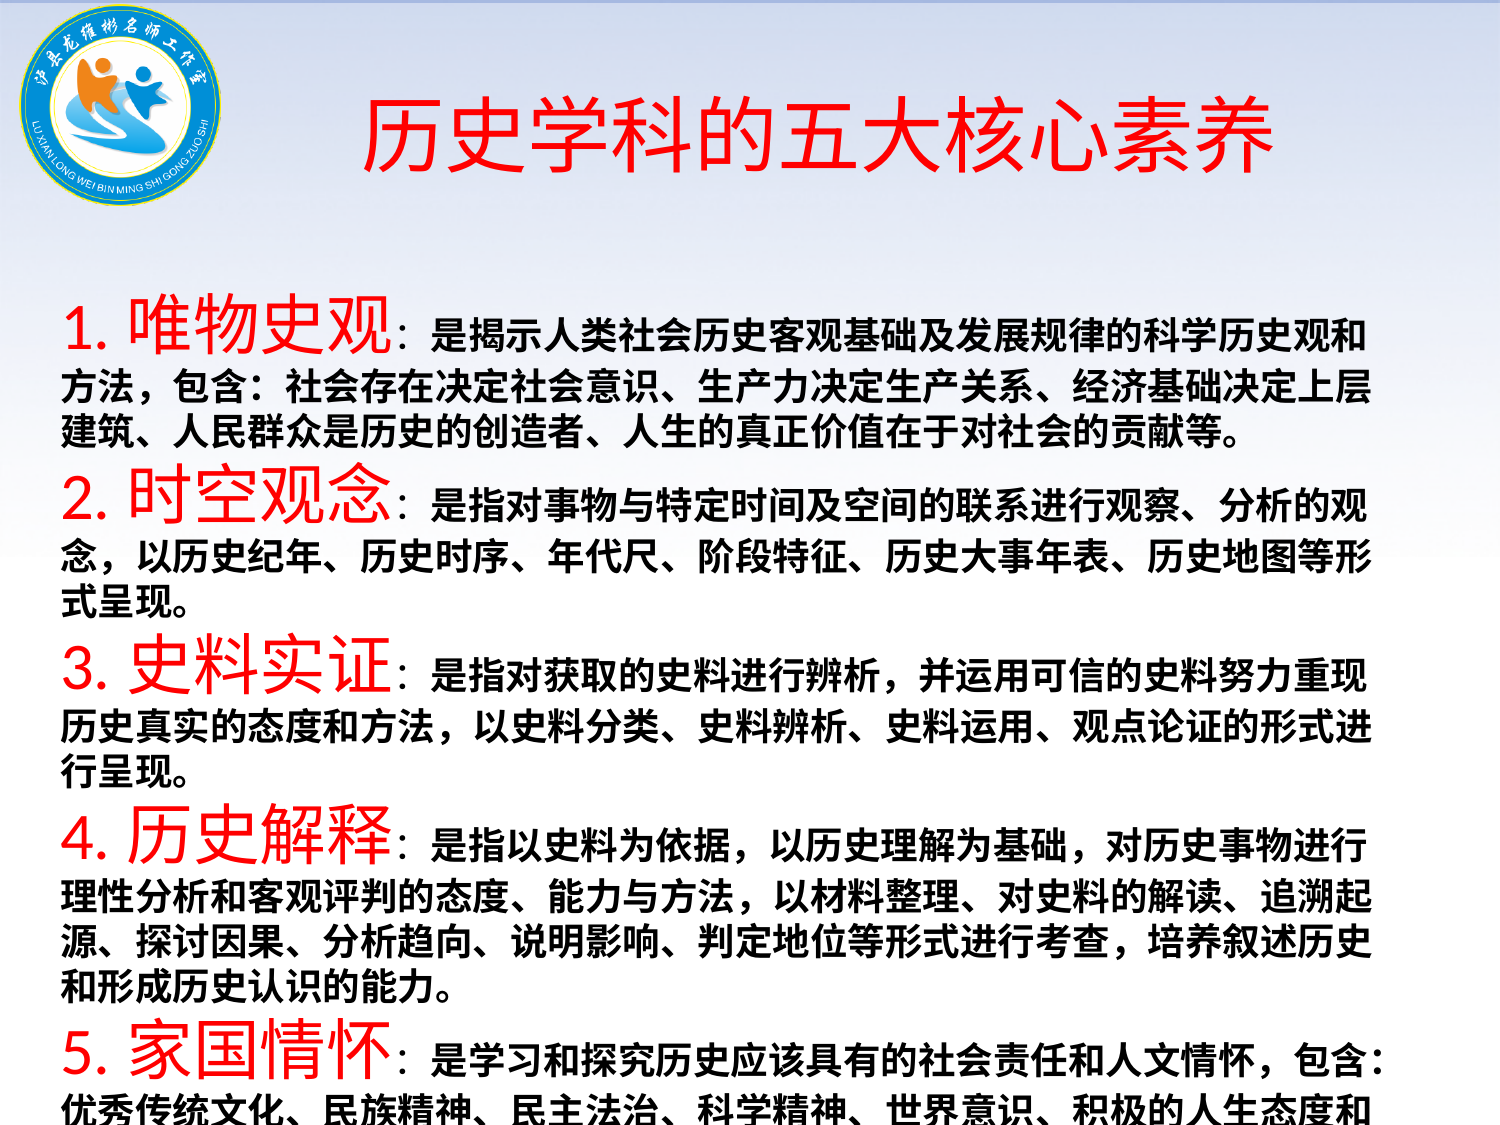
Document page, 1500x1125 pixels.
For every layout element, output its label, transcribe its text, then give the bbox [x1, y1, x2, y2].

text_box 历史学科的五大核心素养 1.唯物史观：是揭示人类社会历史客观基础及发展规律的科学历史观和方法，包含：社会存在决定社会意识、生产力决定生产关系、经济基础决定上层建筑、人民群众是历史的创造者、人生的真正价值在于对社会的贡献等。 2.时空观念：是指对事物与特定时间及空间的联系进行观察、分析的观念，以历史纪年、历史时序、年代尺、阶段特征、历史大事年表、历史地图等形式呈现。 3.史料实证：是指对获取的史料进行辨析，并运用可信的史料努力重现历史真实的态度和方法，以史料分类、史料辨析、史料运用、观点论证的形式进行呈现。 4.历史解释：是指以史料为依据，以历史理解为基础，对历史事物进行理性分析和客观评判的态度、能力与方法，以材料整理、对史料的解读、追溯起源、探讨因果、分析趋向、说明影响、判定地位等形式进行考查，培养叙述历史和形成历史认识的能力。 5.家国情怀：是学习和探究历史应该具有的社会责任和人文情怀，包含：优秀传统文化、民族精神、民主法治、科学精神、世界意识、积极的人生态度和健全的人格、联系现实等 [45, 75, 1389, 1125]
picture [19, 4, 221, 206]
